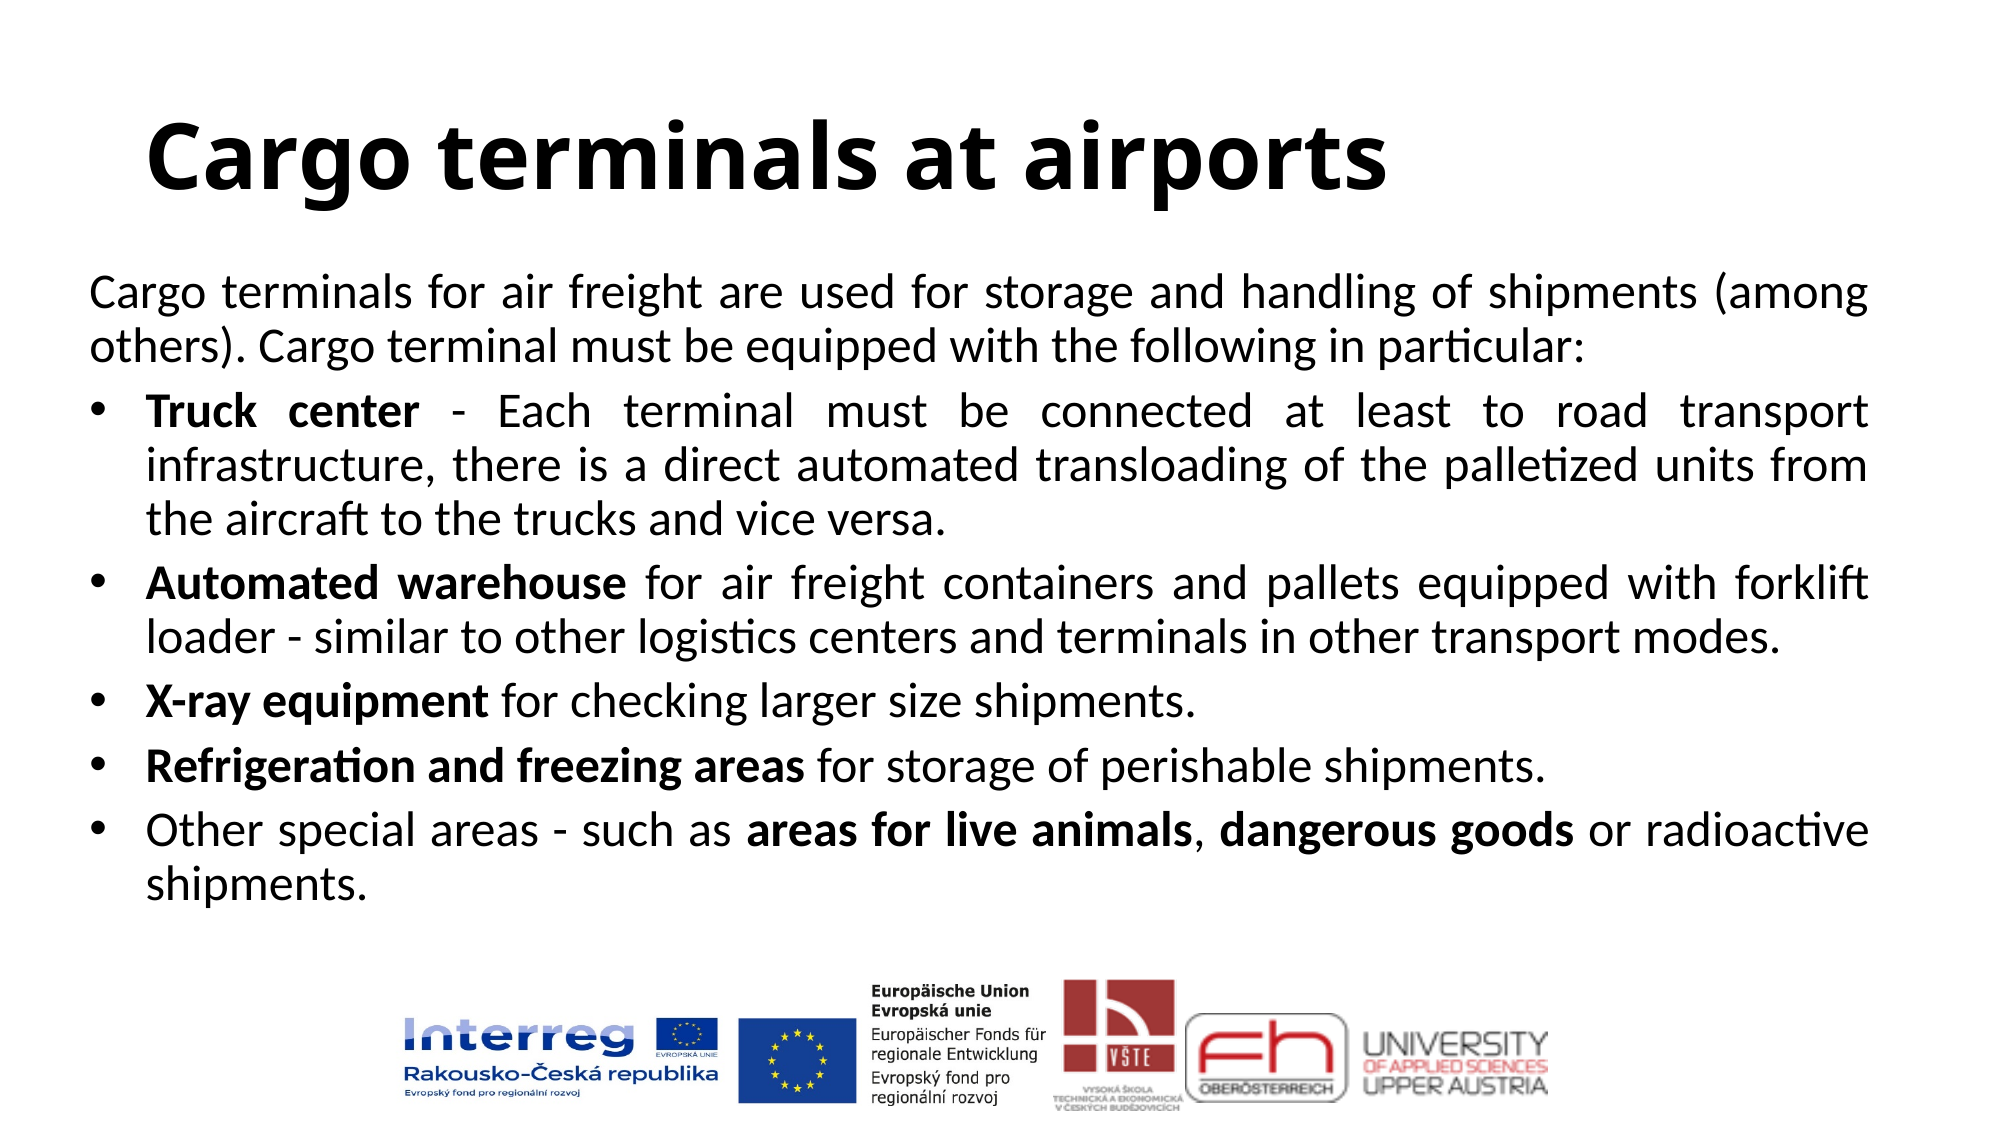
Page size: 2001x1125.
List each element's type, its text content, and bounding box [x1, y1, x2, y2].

picture [1185, 1013, 1548, 1103]
picture [374, 984, 1046, 1125]
picture [1053, 979, 1184, 1111]
title Cargo terminals at airports [129, 51, 1855, 269]
list Cargo terminals for air freight are used for storage and handling of shipments (among others). Cargo terminal must be equipped with the following in particular: Truck center - Each terminal must be connected at least to road transport infrastructure, there is a direct automated transloading of the palletized units from the aircraft to the trucks and vice versa. Automated warehouse for air freight containers and pallets equipped with forklift loader - similar to other logistics centers and terminals in other transport modes. X-ray equipment for checking larger size shipments. Refrigeration and freezing areas for storage of perishable shipments. Other special areas - such as areas for live animals, dangerous goods or radioactive shipments. [74, 258, 1885, 1094]
